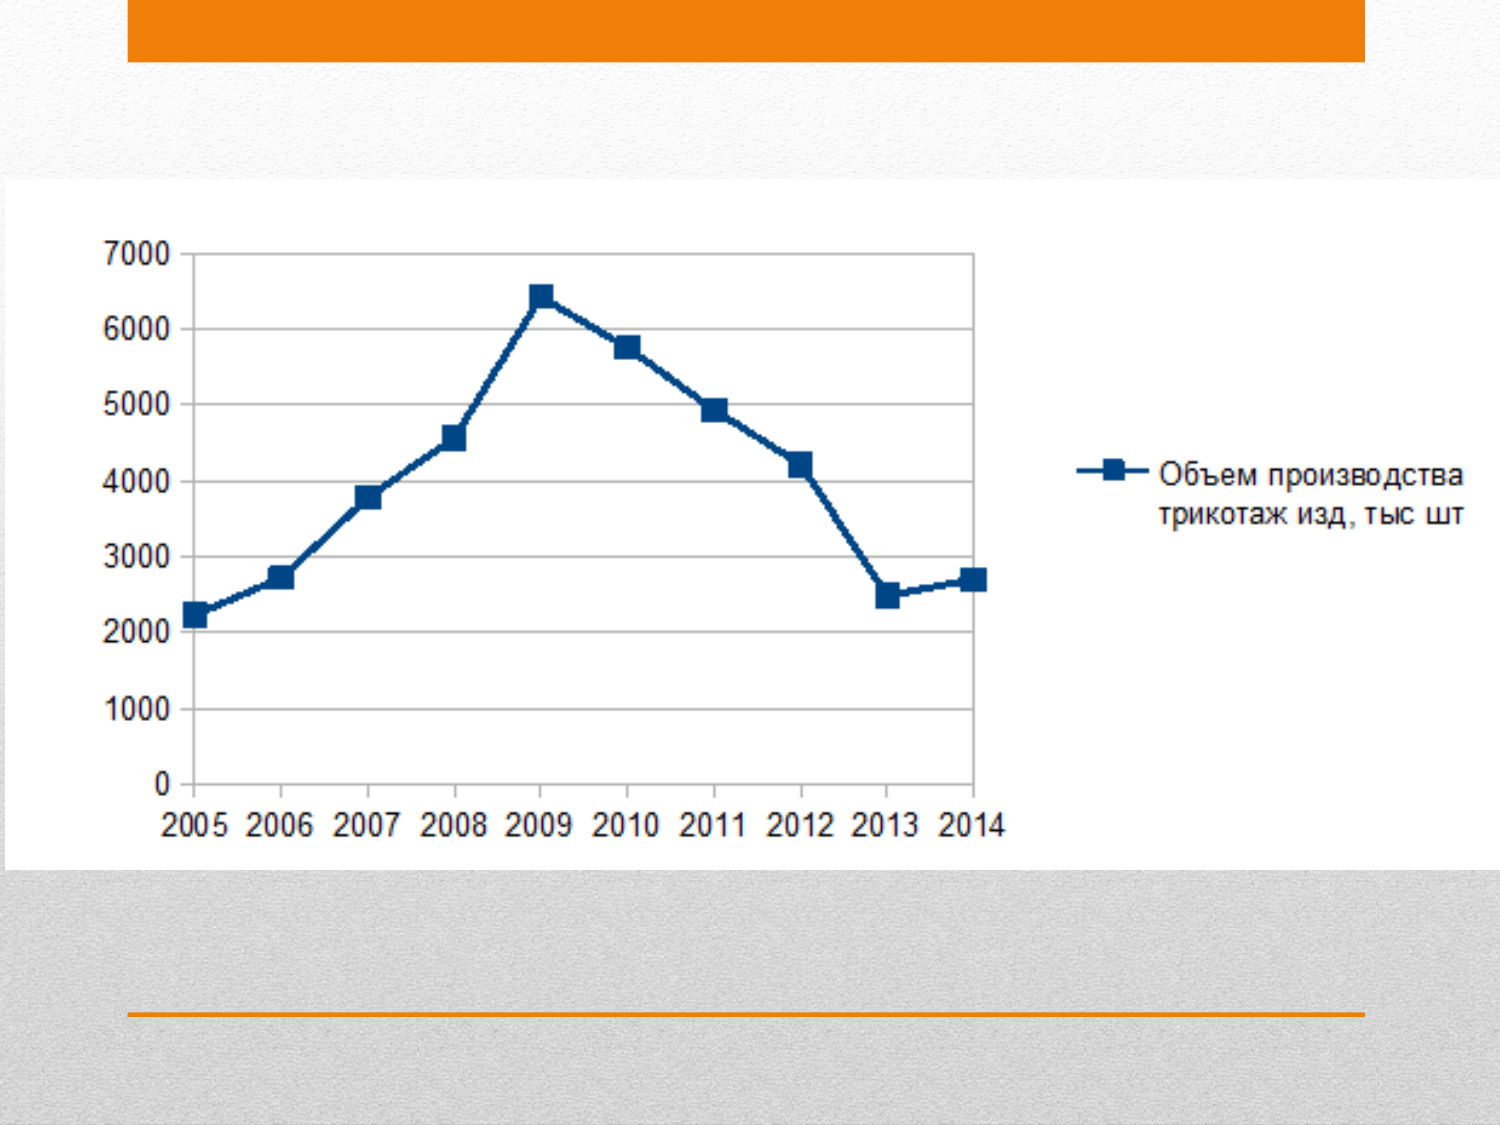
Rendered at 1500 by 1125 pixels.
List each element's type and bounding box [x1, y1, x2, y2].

picture [4, 178, 1500, 871]
